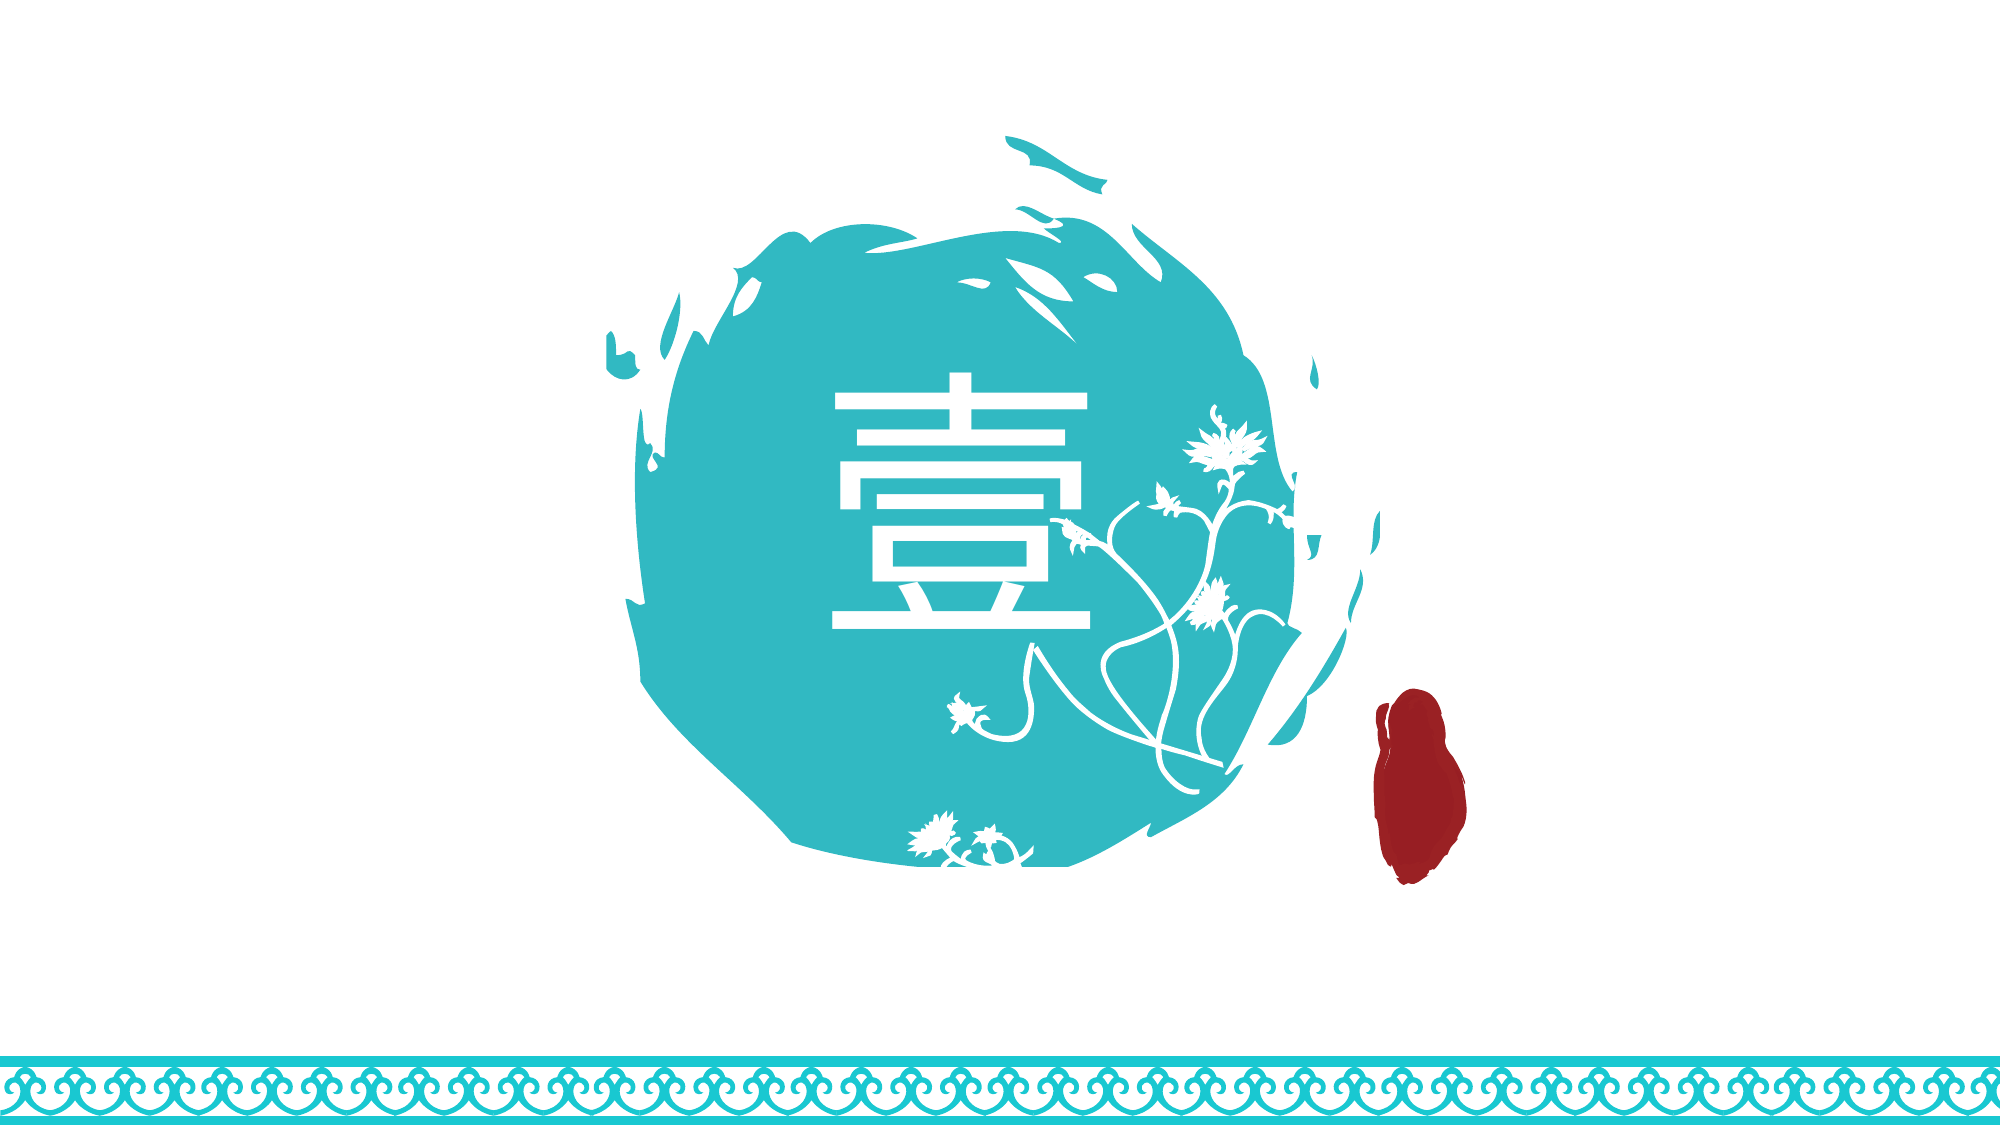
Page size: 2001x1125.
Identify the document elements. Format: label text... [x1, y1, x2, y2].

list 壹 [802, 319, 969, 684]
